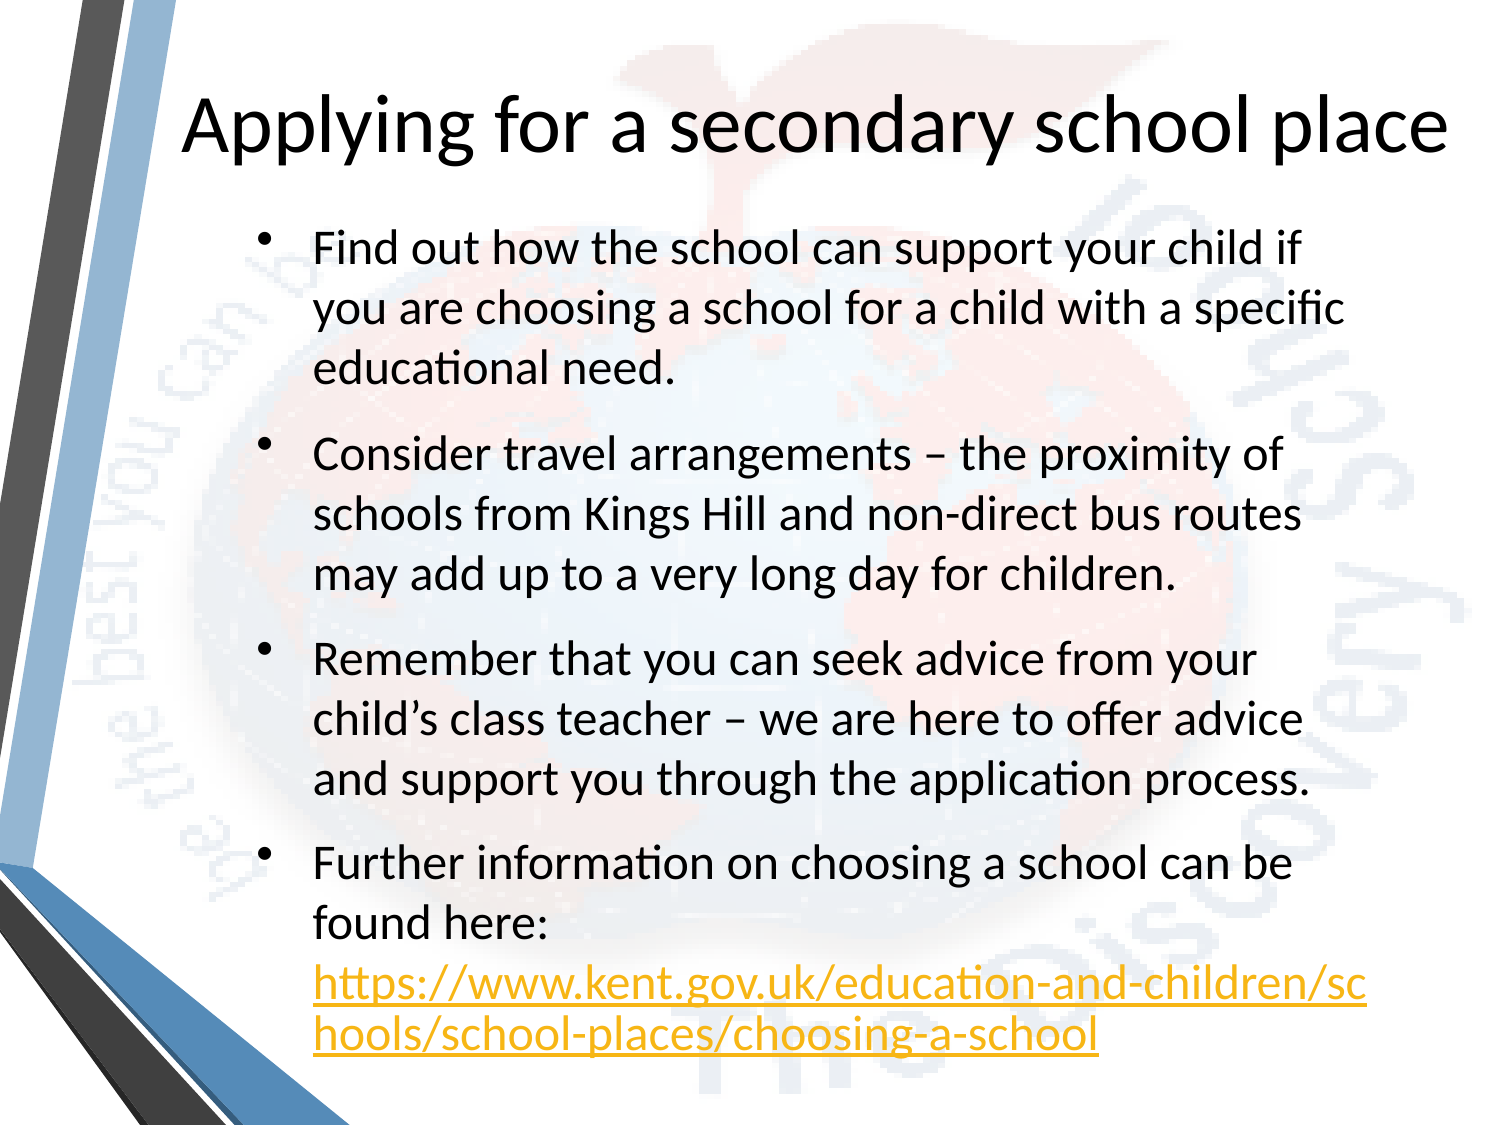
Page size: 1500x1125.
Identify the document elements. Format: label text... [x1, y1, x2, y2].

text_box Find out how the school can support your child if you are choosing a school for a child with a specific educational need. Consider travel arrangements – the proximity of schools from Kings Hill and non-direct bus routes may add up to a very long day for children. Remember that you can seek advice from your child’s class teacher – we are here to offer advice and support you through the application process. Further information on choosing a school can be found here: https://www.kent.gov.uk/education-and-children/schools/school-places/choosing-a-school [241, 207, 1392, 958]
title Applying for a secondary school place [103, 0, 1500, 282]
